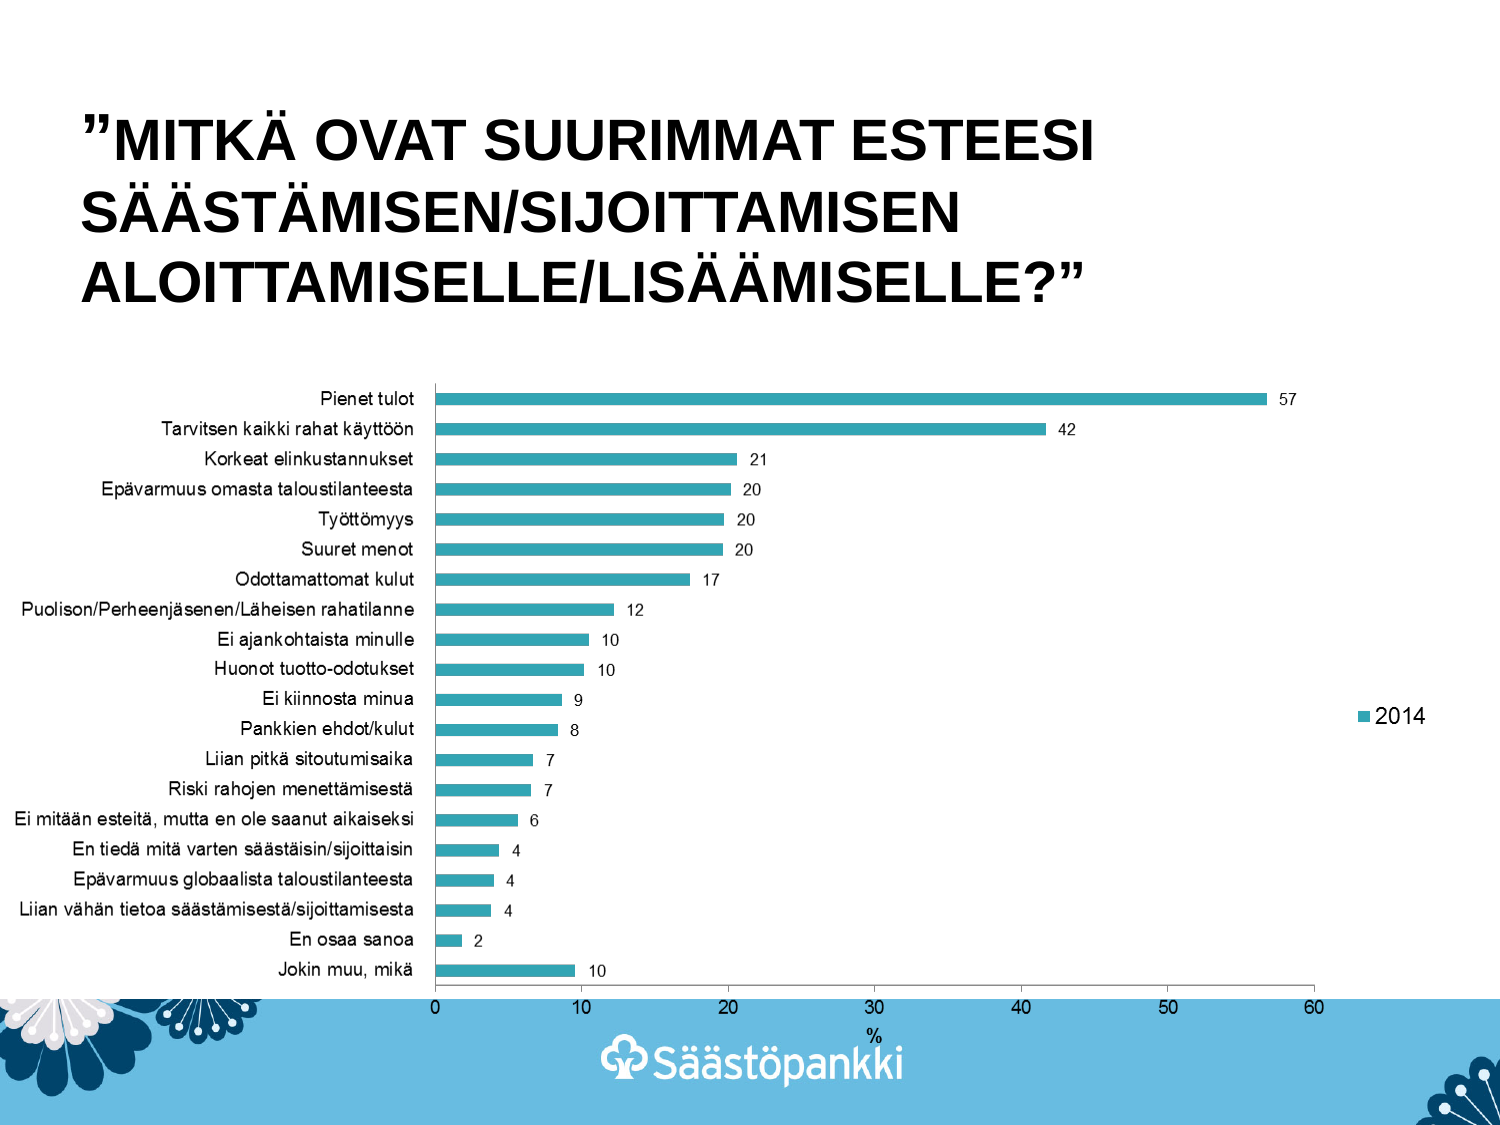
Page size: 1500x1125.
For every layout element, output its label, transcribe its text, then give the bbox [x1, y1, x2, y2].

title ”MITKÄ OVAT SUURIMMAT ESTEESI SÄÄSTÄMISEN/SIJOITTAMISEN ALOITTAMISELLE/LISÄÄMISELLE?” [65, 86, 1442, 212]
picture [0, 361, 1500, 1125]
